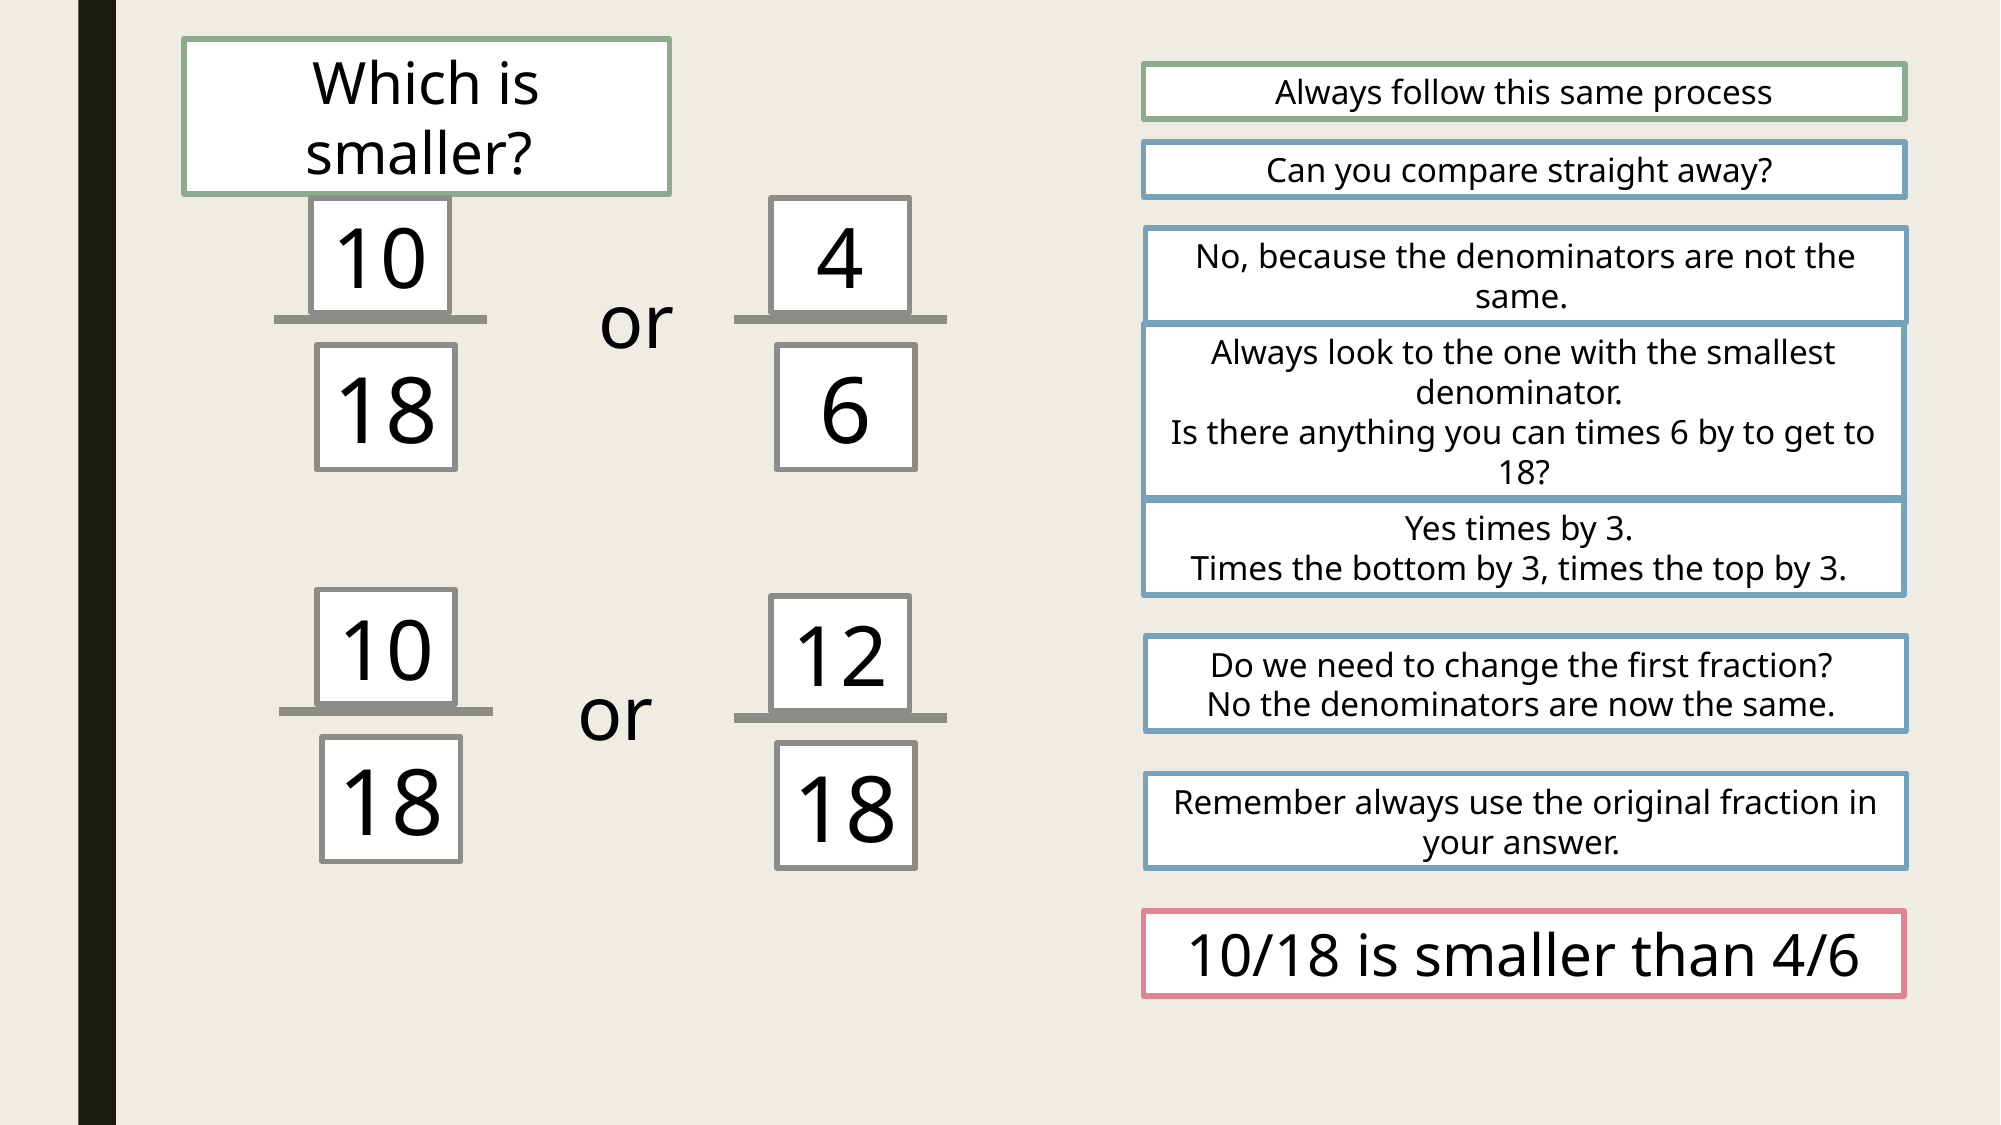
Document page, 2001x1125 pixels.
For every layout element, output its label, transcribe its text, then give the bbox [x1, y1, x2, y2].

text_box Can you compare straight away? [1141, 139, 1908, 200]
text_box Which is smaller? [181, 36, 672, 197]
text_box 10/18 is smaller than 4/6 [1141, 908, 1907, 999]
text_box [733, 596, 947, 870]
text_box Always look to the one with the smallest denominator. Is there anything you can times 6 by to get to 18? [1141, 321, 1907, 497]
text_box No, because the denominators are not the same. [1143, 225, 1909, 325]
text_box Do we need to change the first fraction? No the denominators are now the same. [1143, 633, 1909, 734]
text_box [733, 197, 947, 472]
text_box Always follow this same process [1141, 61, 1908, 122]
text_box or [583, 266, 712, 372]
text_box Remember always use the original fraction in your answer. [1143, 771, 1909, 871]
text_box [273, 197, 487, 472]
text_box or [562, 658, 691, 764]
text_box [279, 589, 493, 863]
text_box Yes times by 3. Times the bottom by 3, times the top by 3. [1141, 497, 1907, 598]
